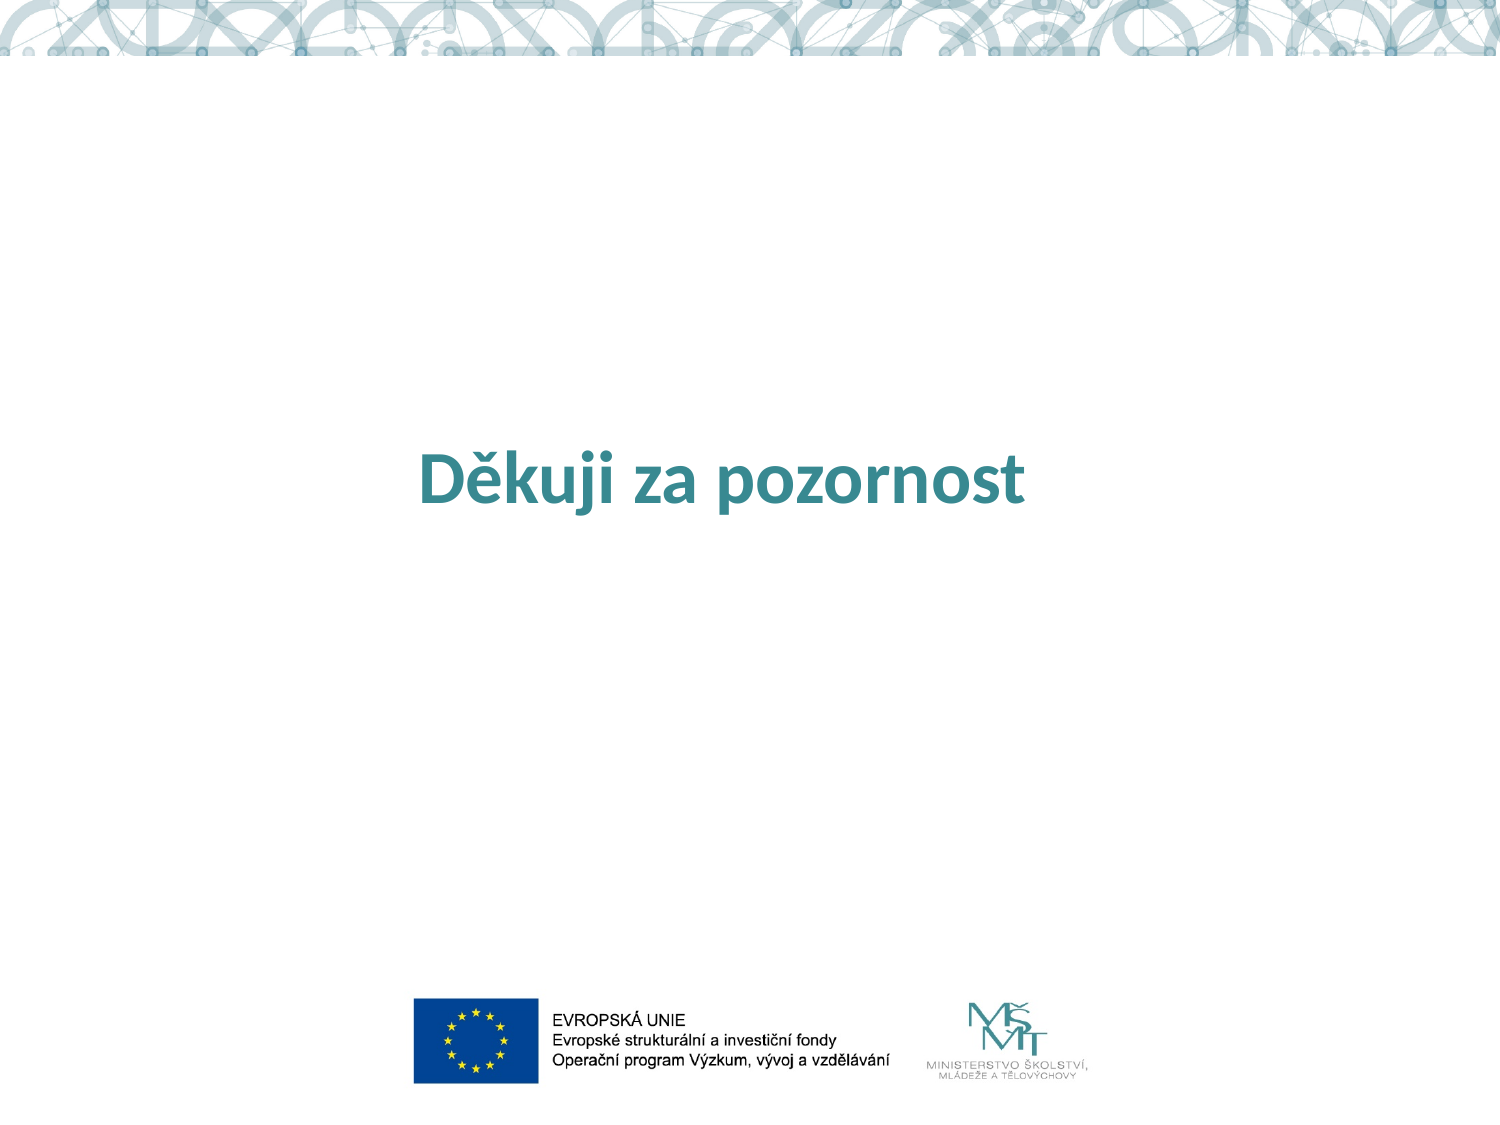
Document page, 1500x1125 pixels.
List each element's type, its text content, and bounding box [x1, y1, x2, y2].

picture [0, 0, 1500, 56]
text_box Děkuji za pozornost [403, 420, 1060, 526]
picture [371, 956, 1129, 1125]
